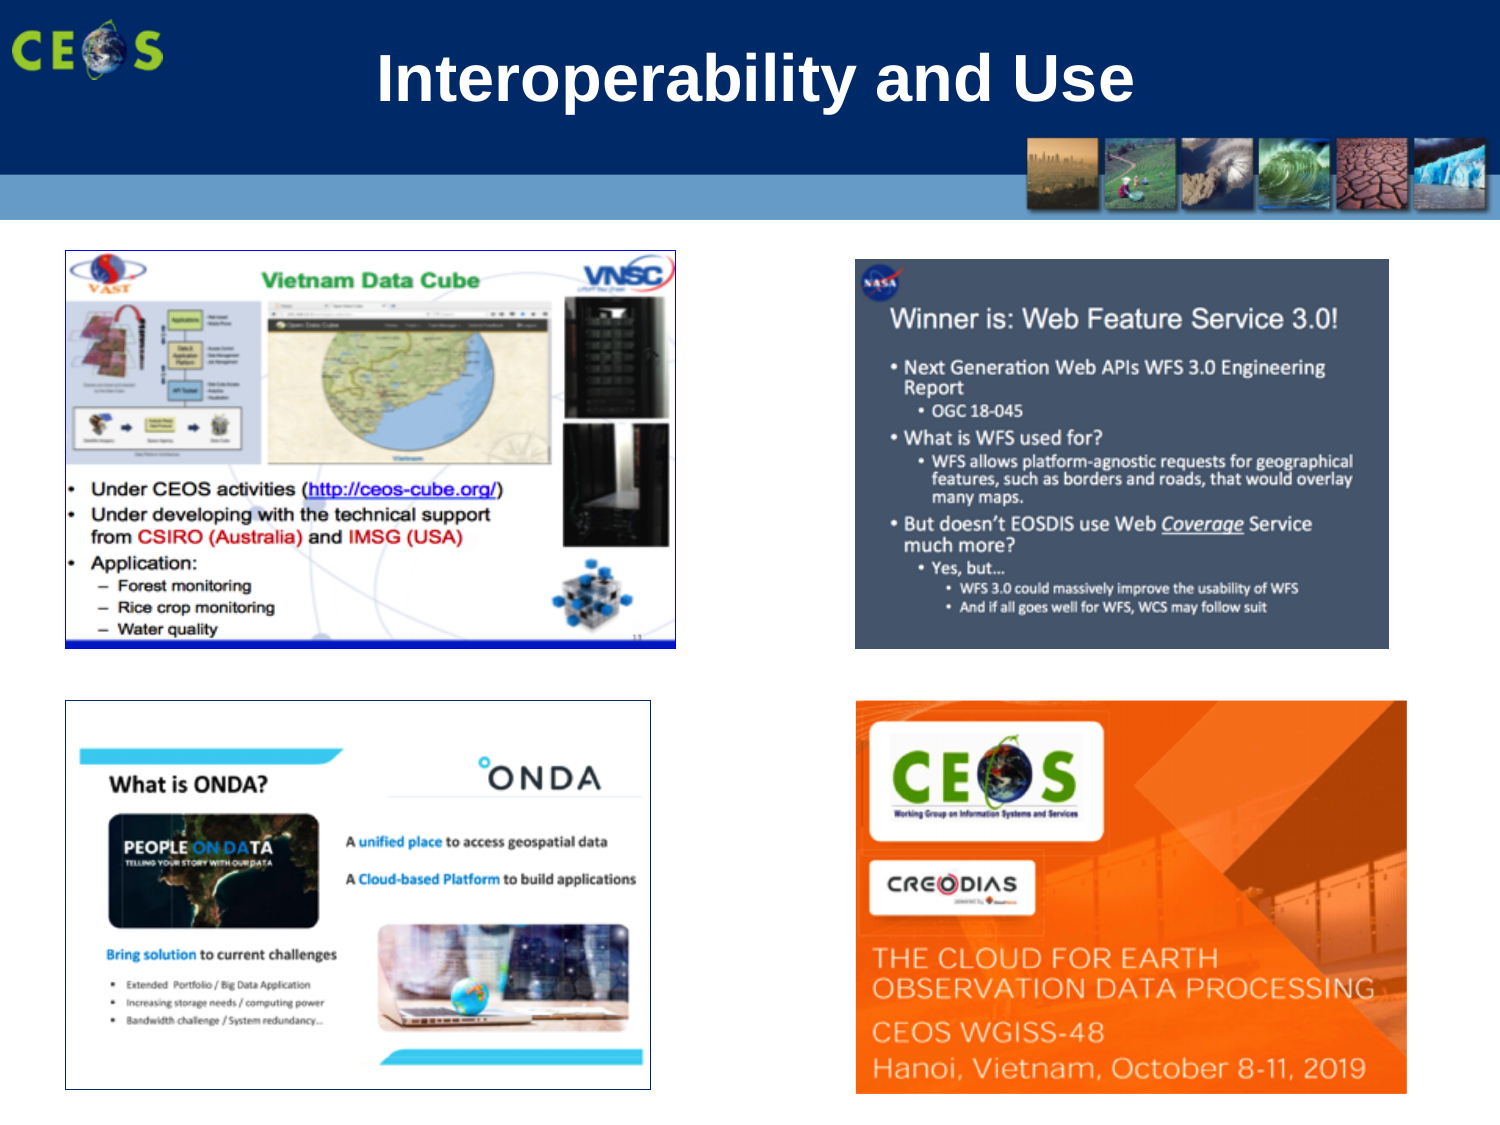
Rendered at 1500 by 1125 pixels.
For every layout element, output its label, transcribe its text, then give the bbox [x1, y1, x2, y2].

picture [855, 259, 1406, 1125]
picture [65, 249, 676, 1125]
title Interoperability and Use [210, 0, 1302, 152]
picture [0, 0, 1500, 220]
